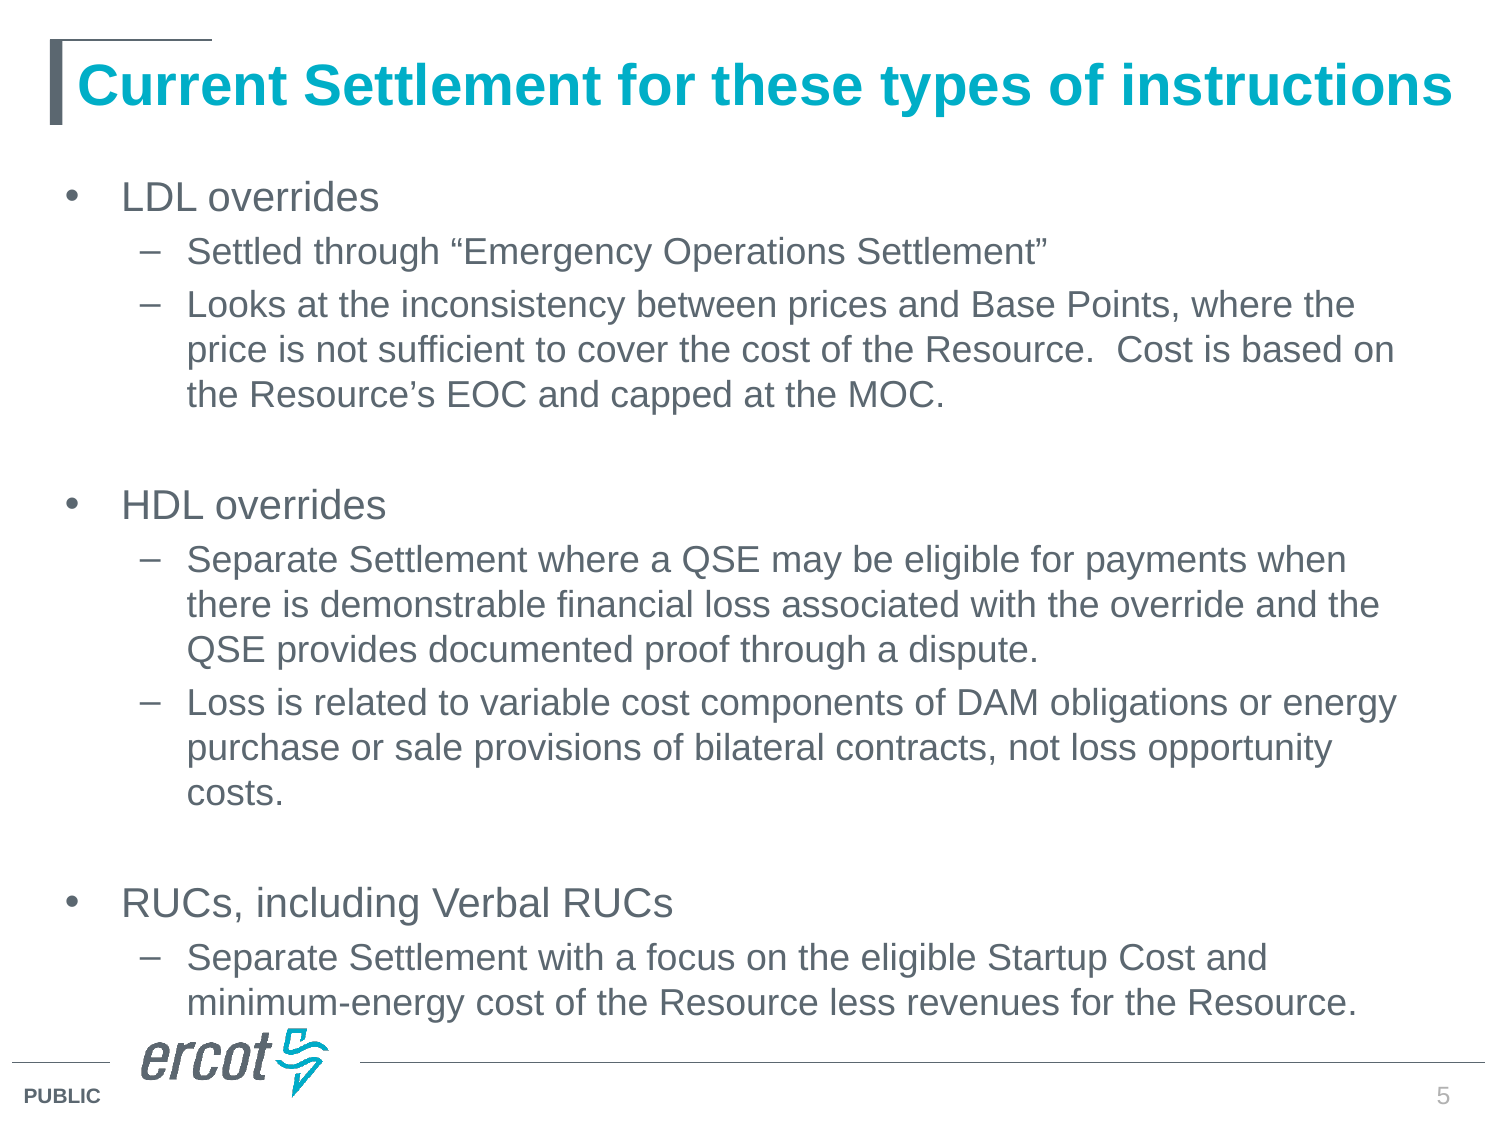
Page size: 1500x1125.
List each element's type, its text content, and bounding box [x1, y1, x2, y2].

picture [137, 1024, 332, 1100]
title Current Settlement for these types of instructions [62, 39, 1475, 125]
list LDL overrides Settled through “Emergency Operations Settlement” Looks at the inconsistency between prices and Base Points, where the price is not sufficient to cover the cost of the Resource. Cost is based on the Resource’s EOC and capped at the MOC. HDL overrides Separate Settlement where a QSE may be eligible for payments when there is demonstrable financial loss associated with the override and the QSE provides documented proof through a dispute. Loss is related to variable cost components of DAM obligations or energy purchase or sale provisions of bilateral contracts, not loss opportunity costs. RUCs, including Verbal RUCs Separate Settlement with a focus on the eligible Startup Cost and minimum-energy cost of the Resource less revenues for the Resource. [50, 162, 1450, 1013]
slide_number 5 [1400, 1076, 1488, 1113]
